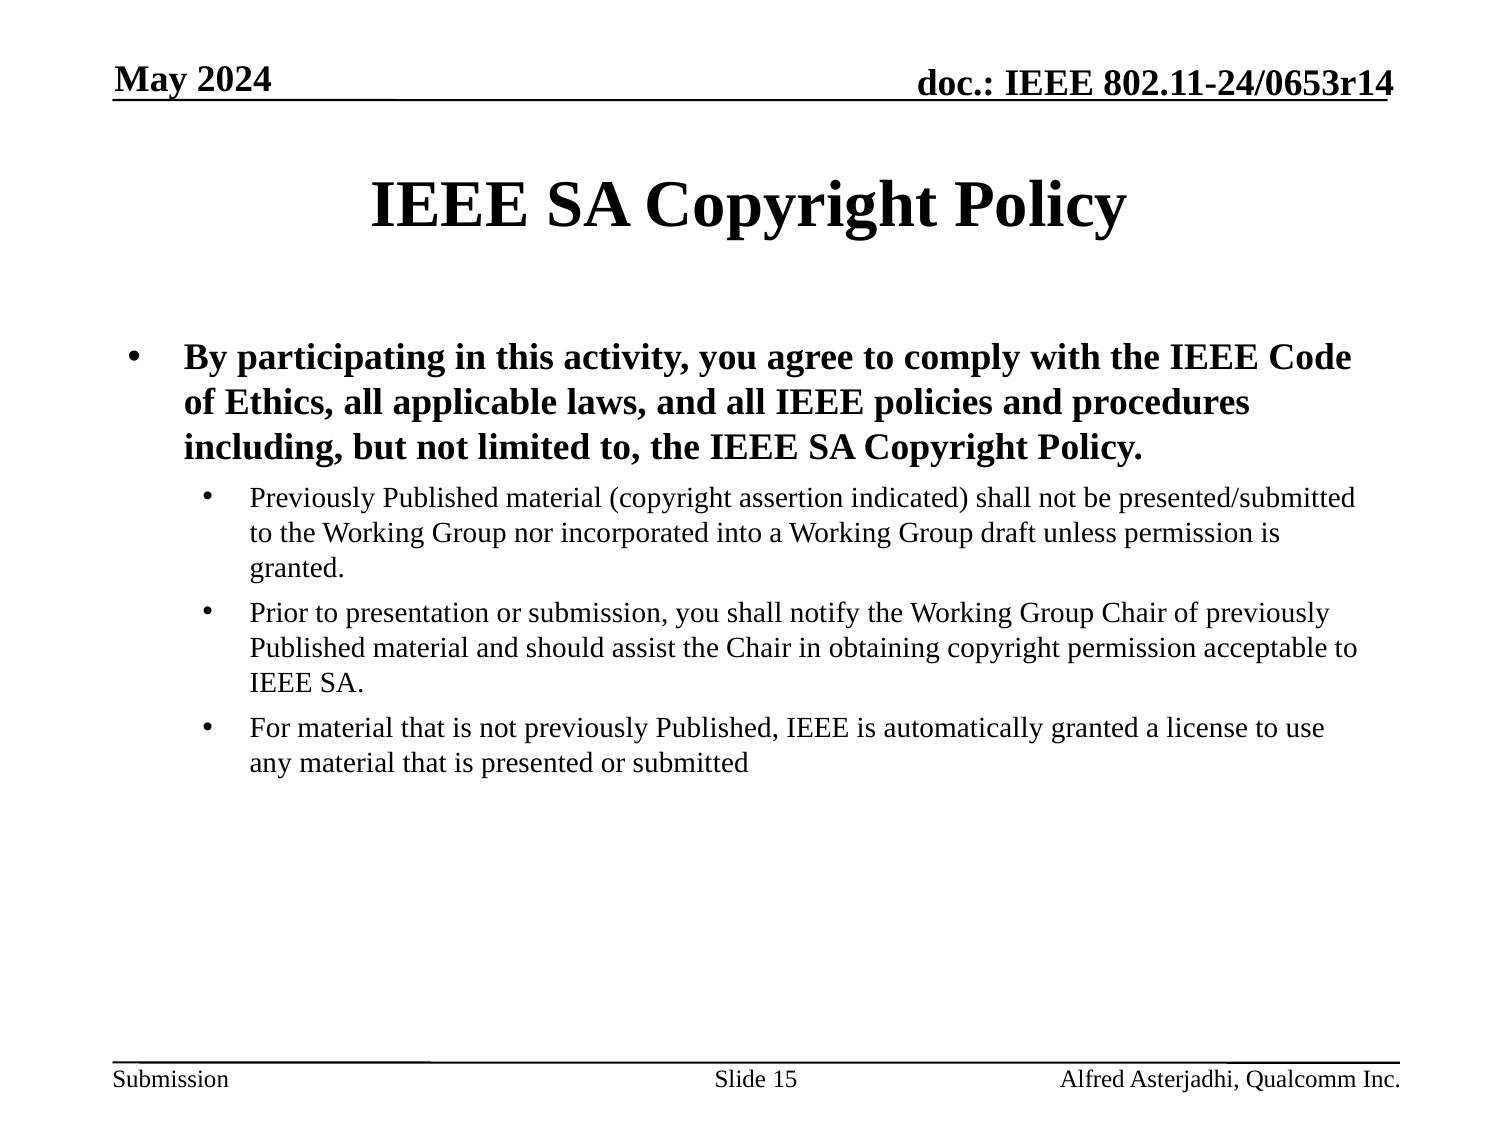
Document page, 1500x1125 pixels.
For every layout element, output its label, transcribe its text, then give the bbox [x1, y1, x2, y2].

title IEEE SA Copyright Policy [112, 112, 1388, 288]
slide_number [114, 54, 423, 100]
list By participating in this activity, you agree to comply with the IEEE Code of Ethics, all applicable laws, and all IEEE policies and procedures including, but not limited to, the IEEE SA Copyright Policy. Previously Published material (copyright assertion indicated) shall not be presented/submitted to the Working Group nor incorporated into a Working Group draft unless permission is granted. Prior to presentation or submission, you shall notify the Working Group Chair of previously Published material and should assist the Chair in obtaining copyright permission acceptable to IEEE SA. For material that is not previously Published, IEEE is automatically granted a license to use any material that is presented or submitted [112, 324, 1388, 1000]
slide_number Slide 15 [712, 1061, 800, 1123]
footer Alfred Asterjadhi, Qualcomm Inc. [878, 1061, 1402, 1093]
